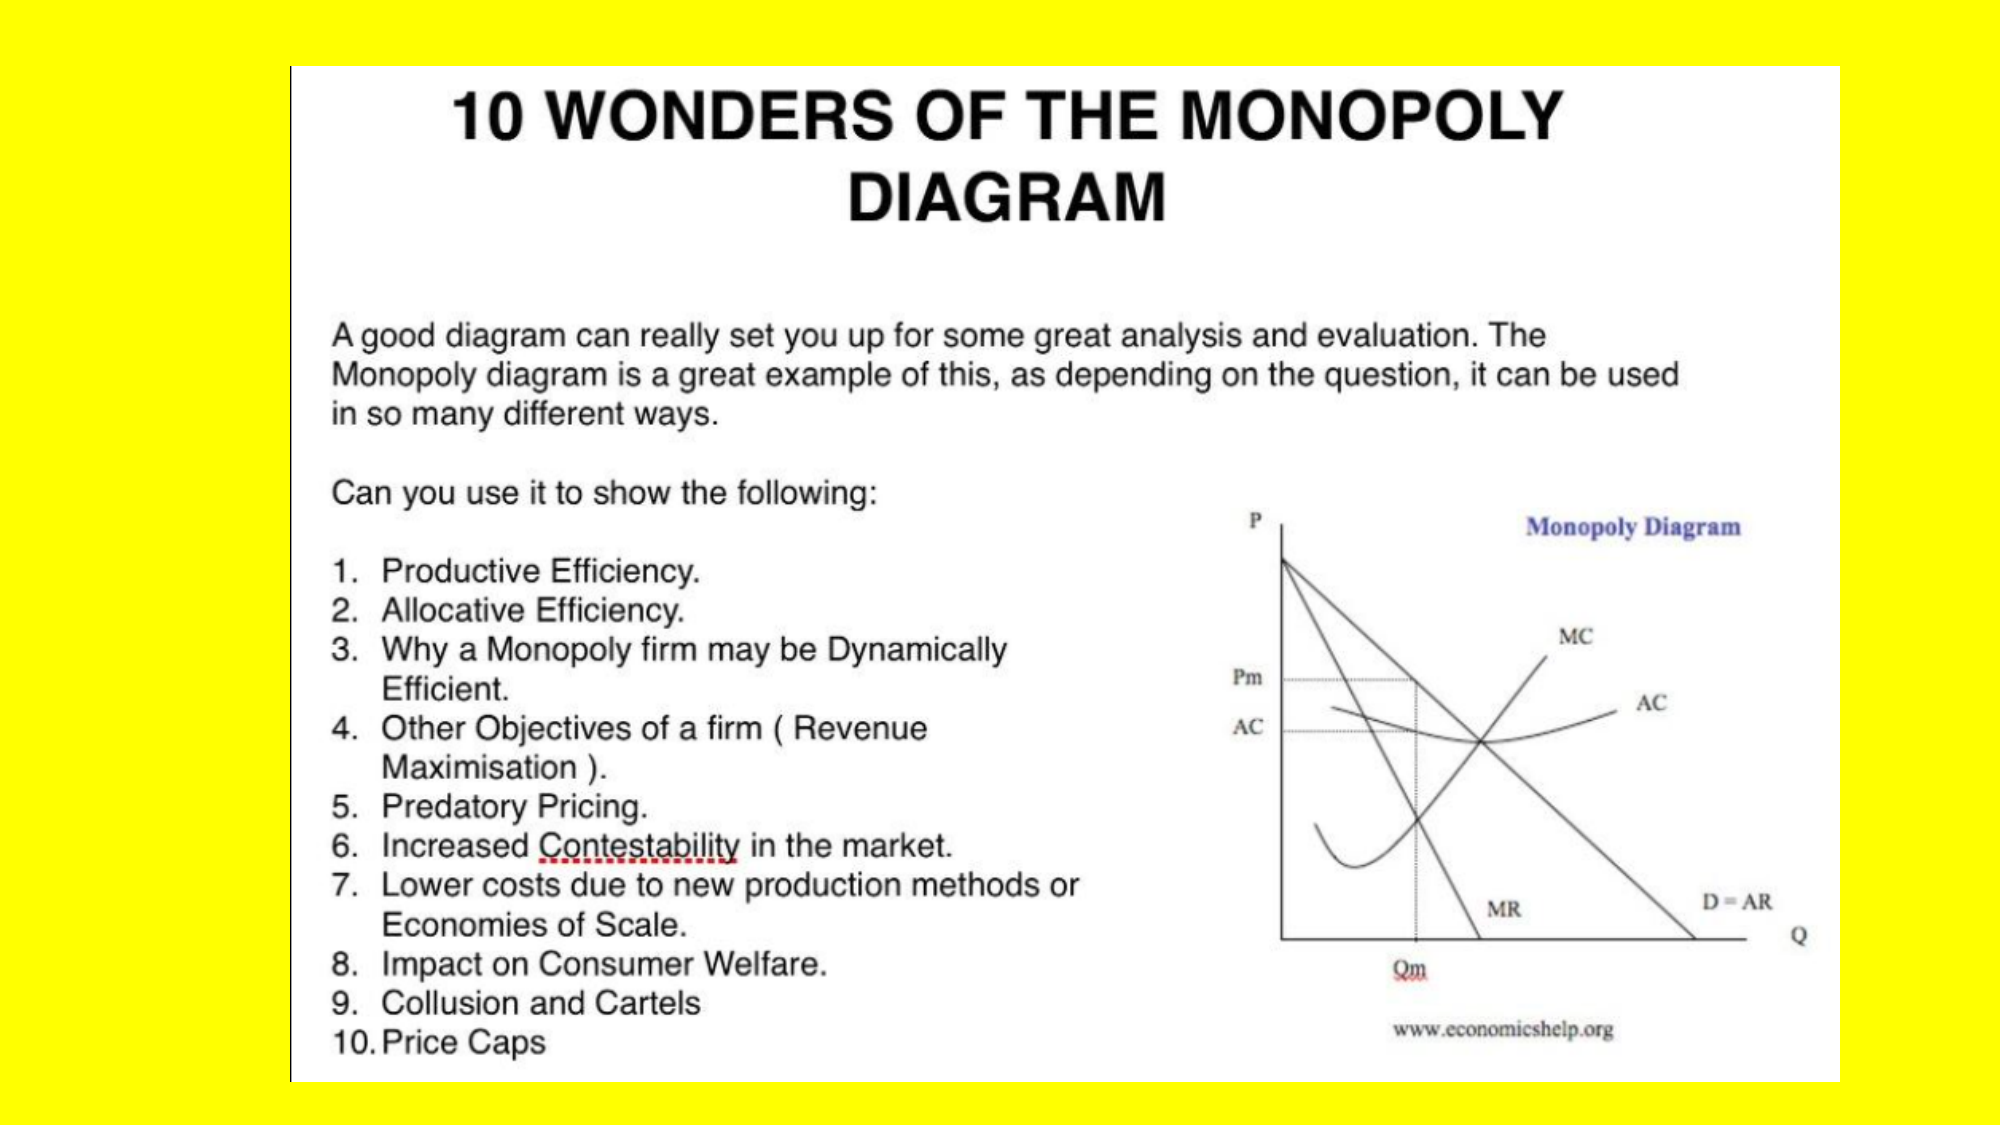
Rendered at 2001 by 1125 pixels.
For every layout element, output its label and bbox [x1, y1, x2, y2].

list [290, 66, 1841, 1082]
